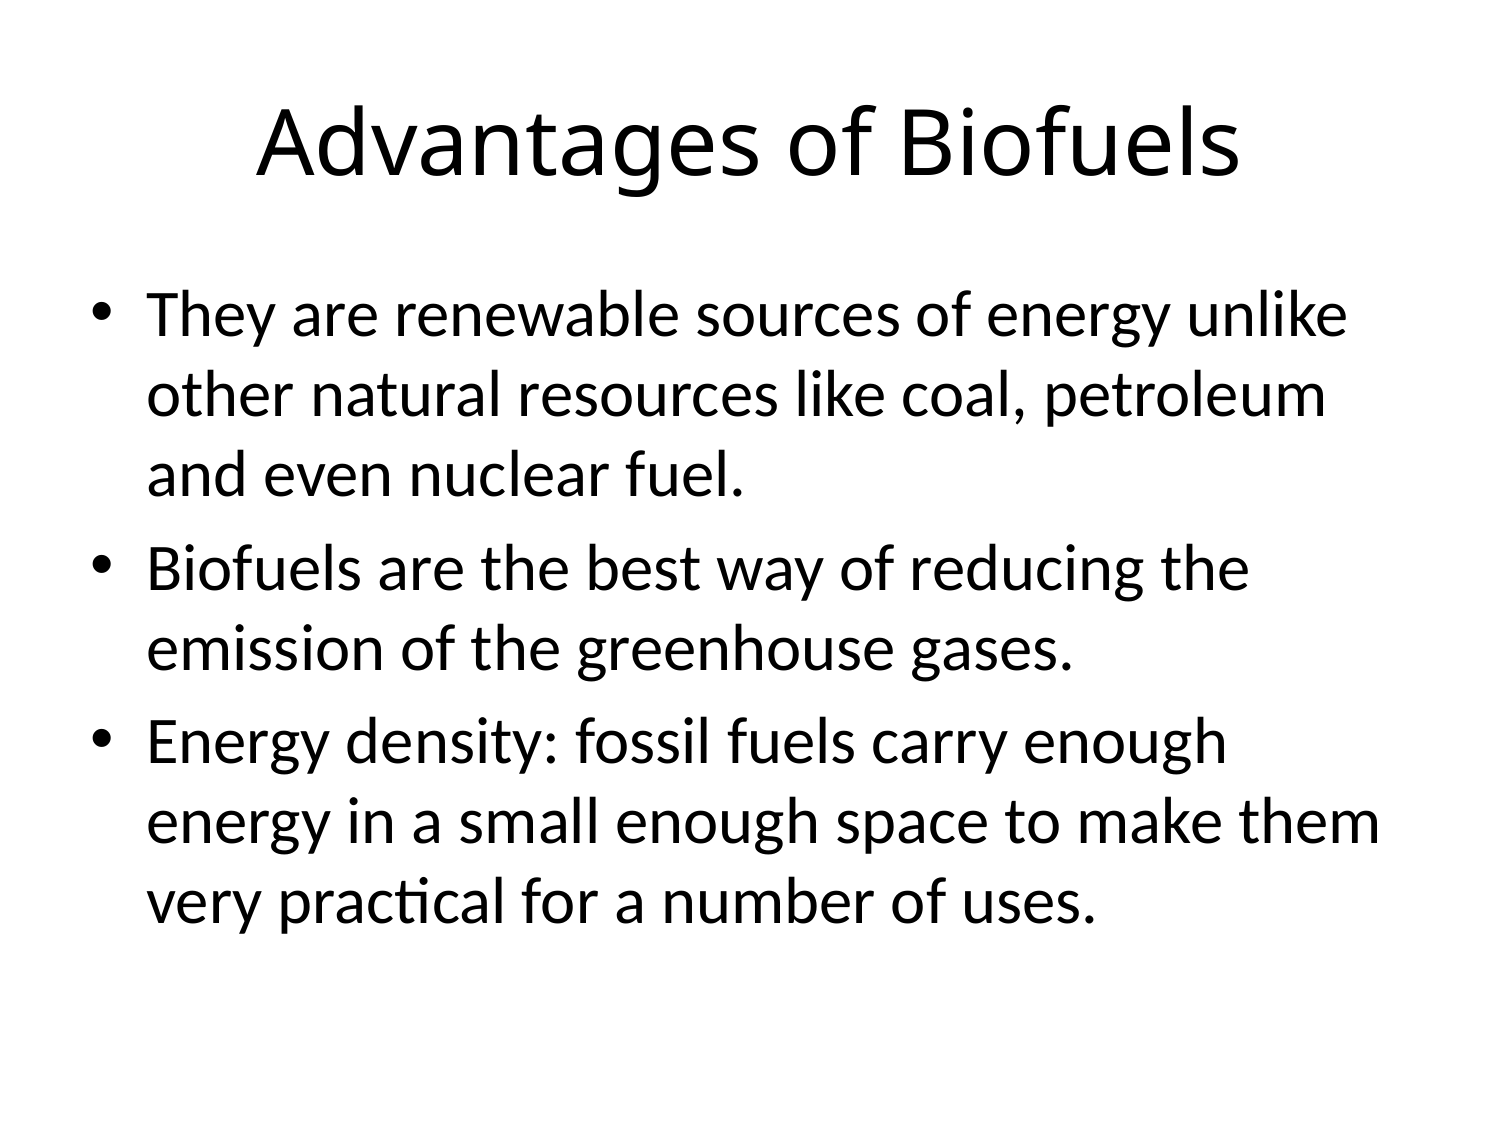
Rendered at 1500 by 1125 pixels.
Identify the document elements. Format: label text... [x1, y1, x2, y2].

title Advantages of Biofuels [75, 45, 1425, 233]
list They are renewable sources of energy unlike other natural resources like coal, petroleum and even nuclear fuel. Biofuels are the best way of reducing the emission of the greenhouse gases. Energy density: fossil fuels carry enough energy in a small enough space to make them very practical for a number of uses. [75, 262, 1425, 1005]
